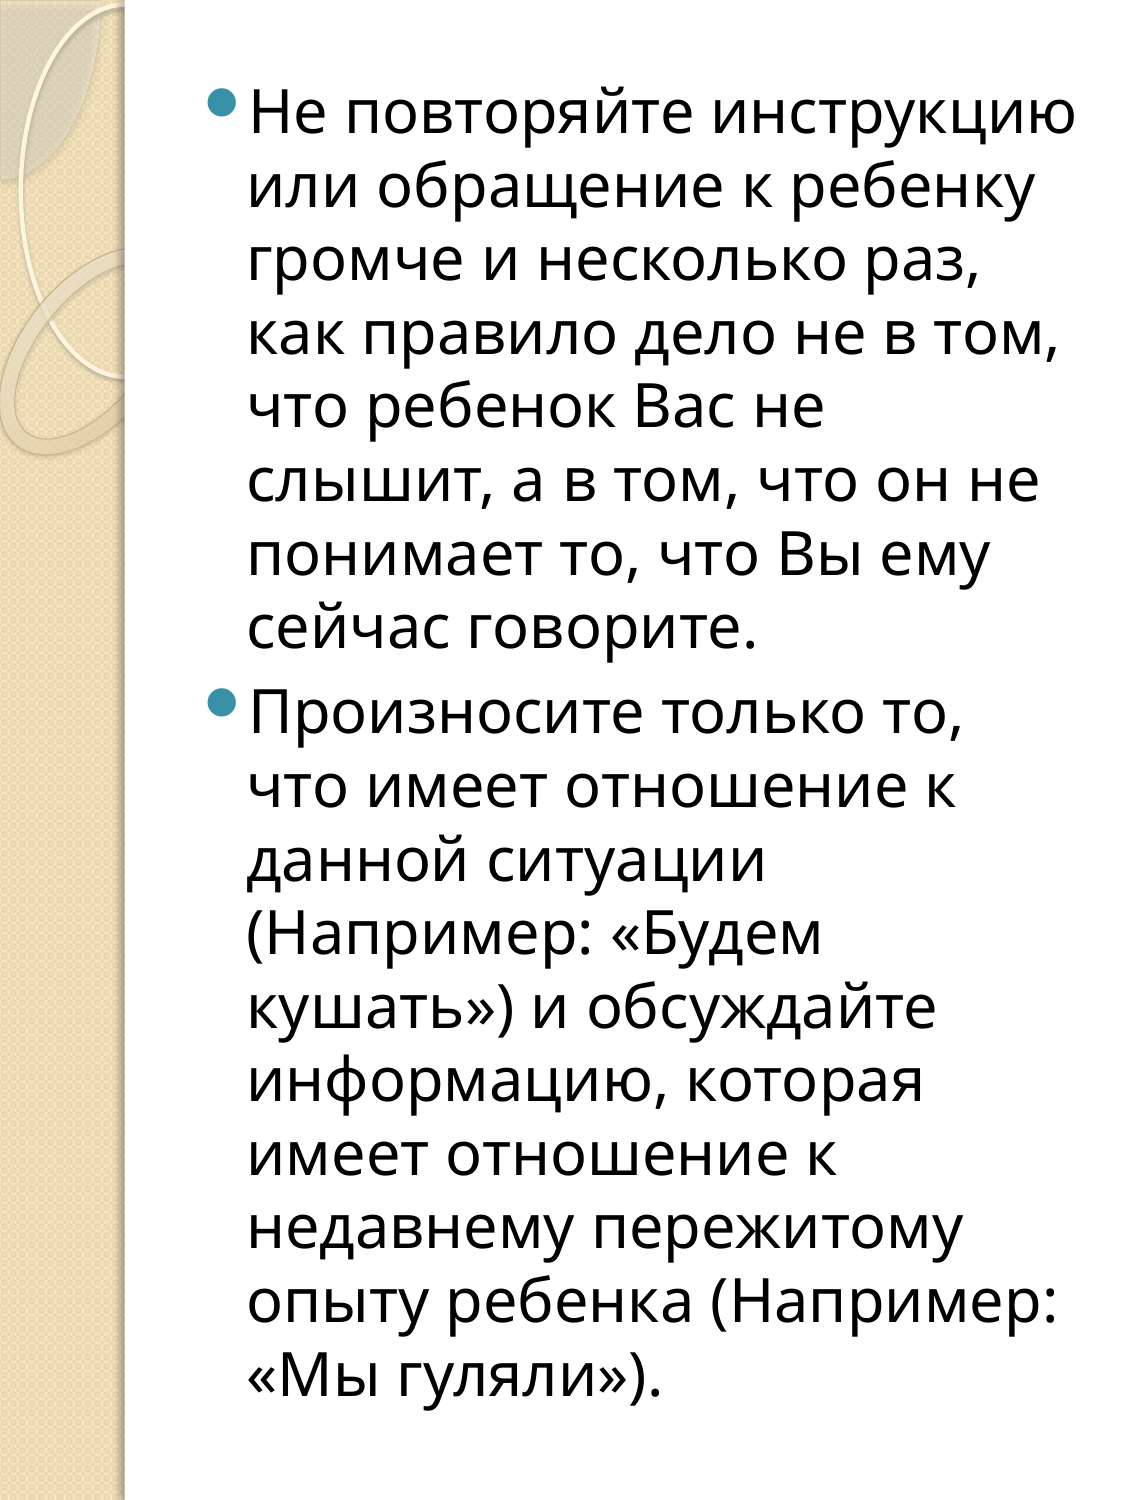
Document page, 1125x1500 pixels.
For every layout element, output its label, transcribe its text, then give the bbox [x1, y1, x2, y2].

list Не повторяйте инструкцию или обращение к ребенку громче и несколько раз, как правило дело не в том, что ребенок Вас не слышит, а в том, что он не понимает то, что Вы ему сейчас говорите. Произносите только то, что имеет отношение к данной ситуации (Например: «Будем кушать») и обсуждайте информацию, которая имеет отношение к недавнему пережитому опыту ребенка (Например: «Мы гуляли»). [176, 64, 1100, 1483]
